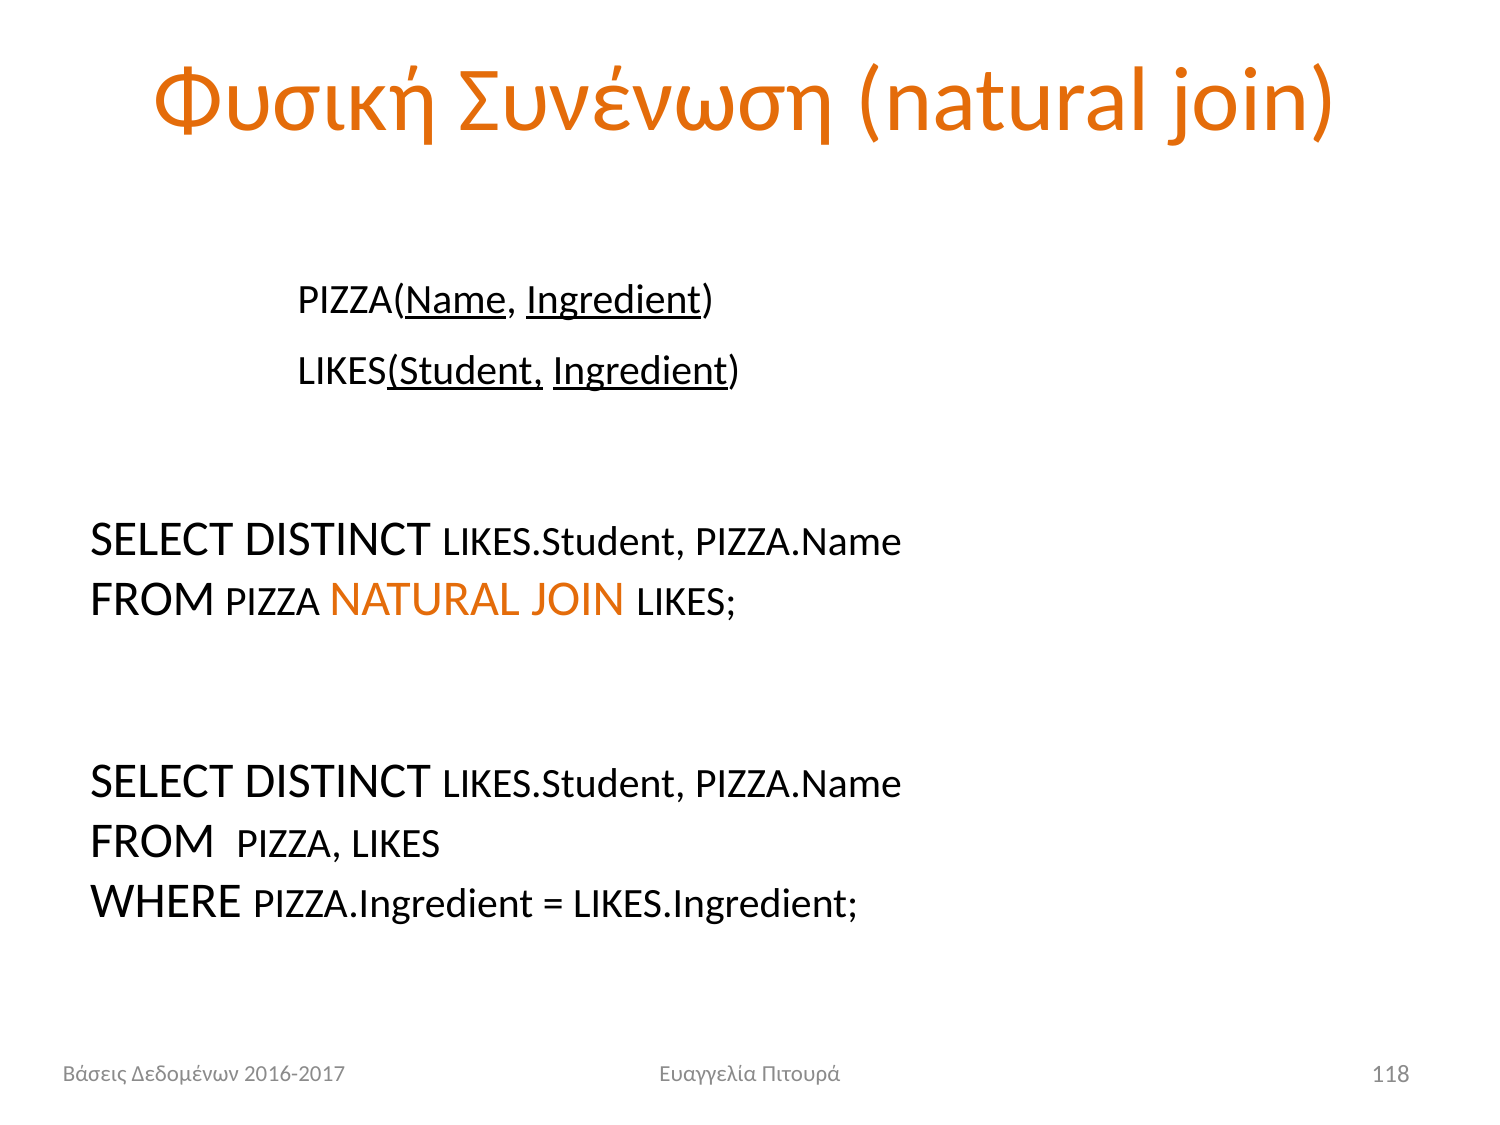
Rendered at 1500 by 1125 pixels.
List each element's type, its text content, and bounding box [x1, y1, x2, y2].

text_box PIZZA(Name, Ingredient) LIKES(Student, Ingredient) [282, 264, 1157, 401]
title Φυσική Συνένωση (natural join) [70, 0, 1421, 188]
footer Ευαγγελία Πιτουρά [512, 1042, 988, 1103]
slide_number 118 [1074, 1042, 1425, 1103]
text_box Βάσεις Δεδομένων 2016-2017 [47, 1042, 398, 1103]
text_box SELECT DISTINCT LIKES.Student, PIZZA.Name FROM PIZZA NATURAL JOIN LIKES; [75, 498, 1458, 634]
text_box SELECT DISTINCT LIKES.Student, PIZZA.Name FROM PIZZA, LIKES WHERE PIZZA.Ingredient = LIKES.Ingredient; [75, 740, 1288, 935]
